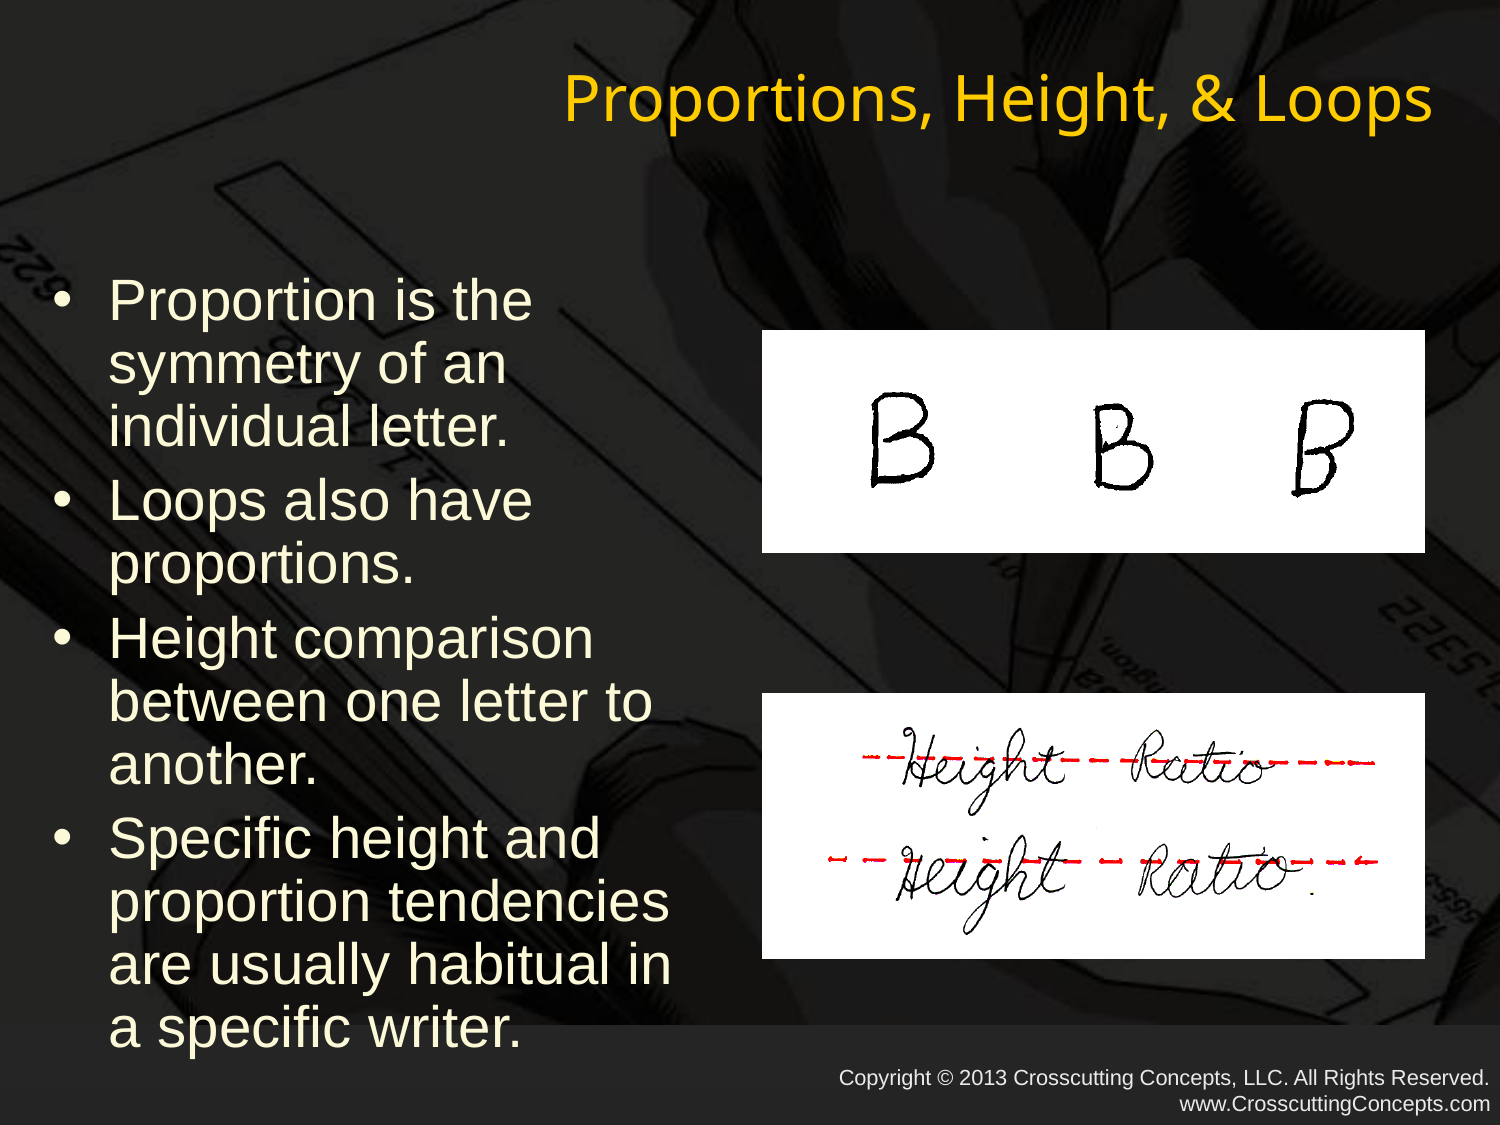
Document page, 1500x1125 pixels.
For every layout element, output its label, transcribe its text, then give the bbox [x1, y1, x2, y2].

list Proportion is the symmetry of an individual letter. Loops also have proportions. Height comparison between one letter to another. Specific height and proportion tendencies are usually habitual in a specific writer. [37, 262, 738, 1063]
title Proportions, Height, & Loops [99, 50, 1450, 143]
picture [0, 0, 1500, 1025]
